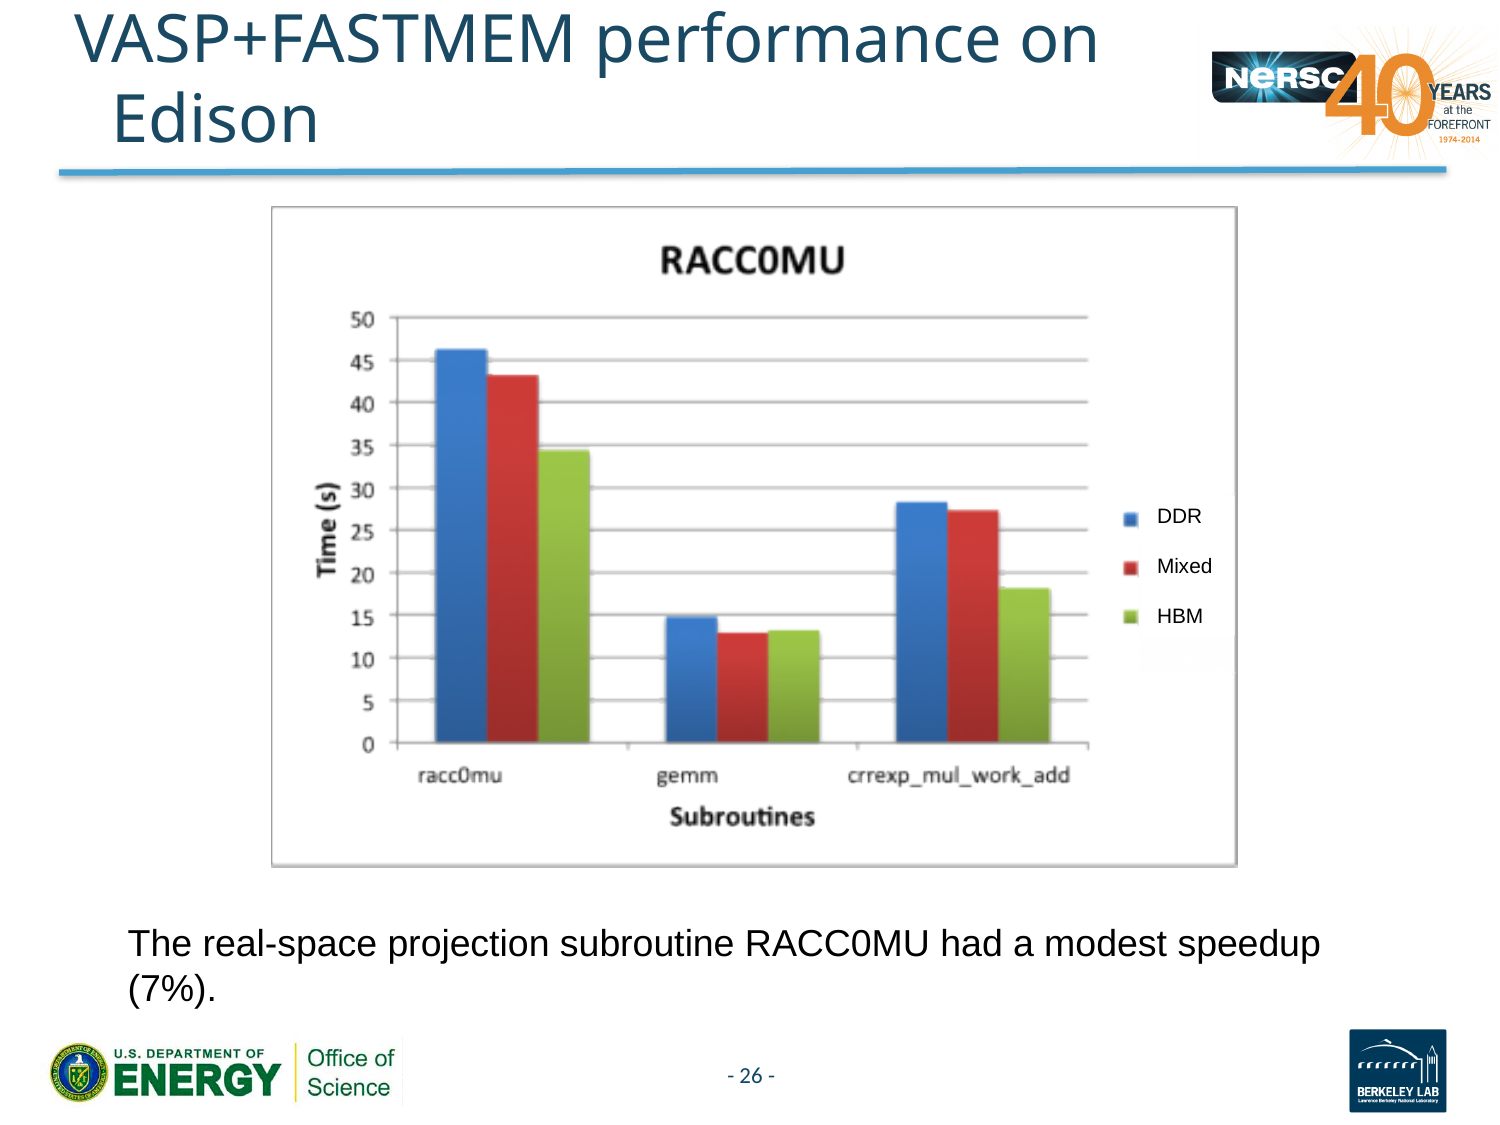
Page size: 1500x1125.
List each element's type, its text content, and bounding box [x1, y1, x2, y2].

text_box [271, 205, 1238, 869]
picture [1194, 21, 1498, 160]
picture [40, 1029, 403, 1113]
text_box The real-space projection subroutine RACC0MU had a modest speedup (7%). [112, 911, 1413, 1016]
slide_number - 26 - [675, 1044, 828, 1105]
title VASP+FASTMEM performance on Edison [59, 29, 1178, 156]
picture [1349, 1029, 1447, 1113]
